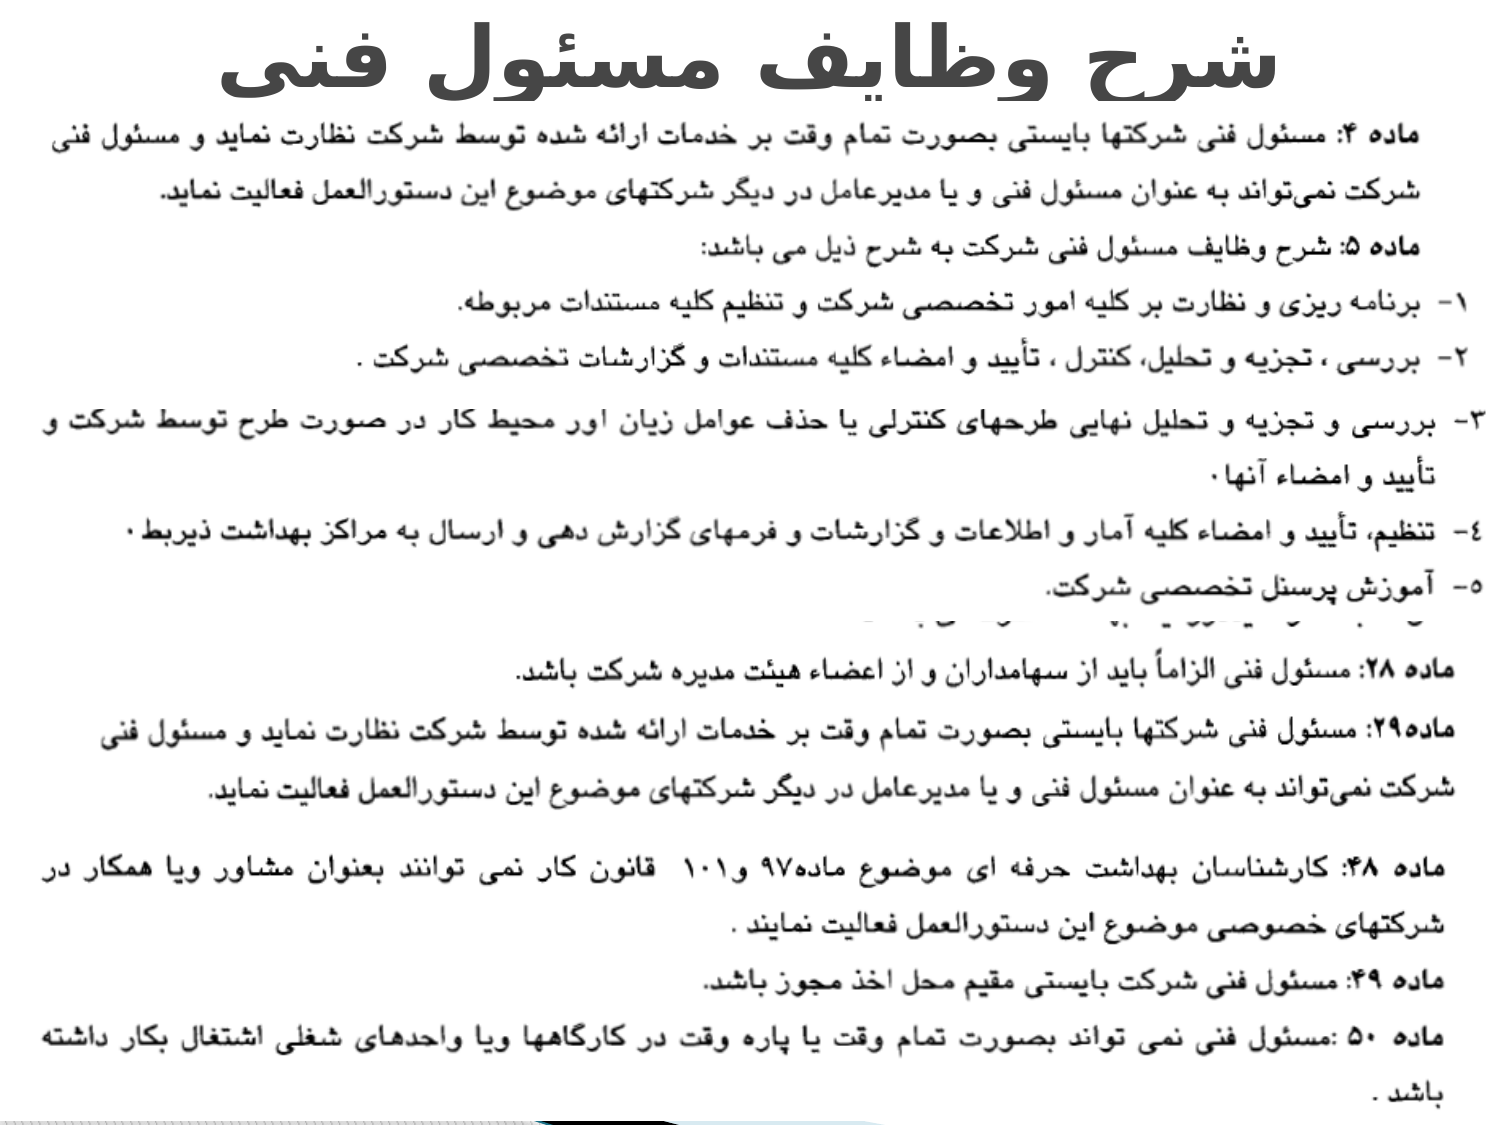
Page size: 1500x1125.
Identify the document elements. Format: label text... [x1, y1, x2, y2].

picture [0, 621, 1497, 1121]
picture [0, 101, 1500, 615]
title شرح وظایف مسئول فنی [75, 0, 1425, 101]
